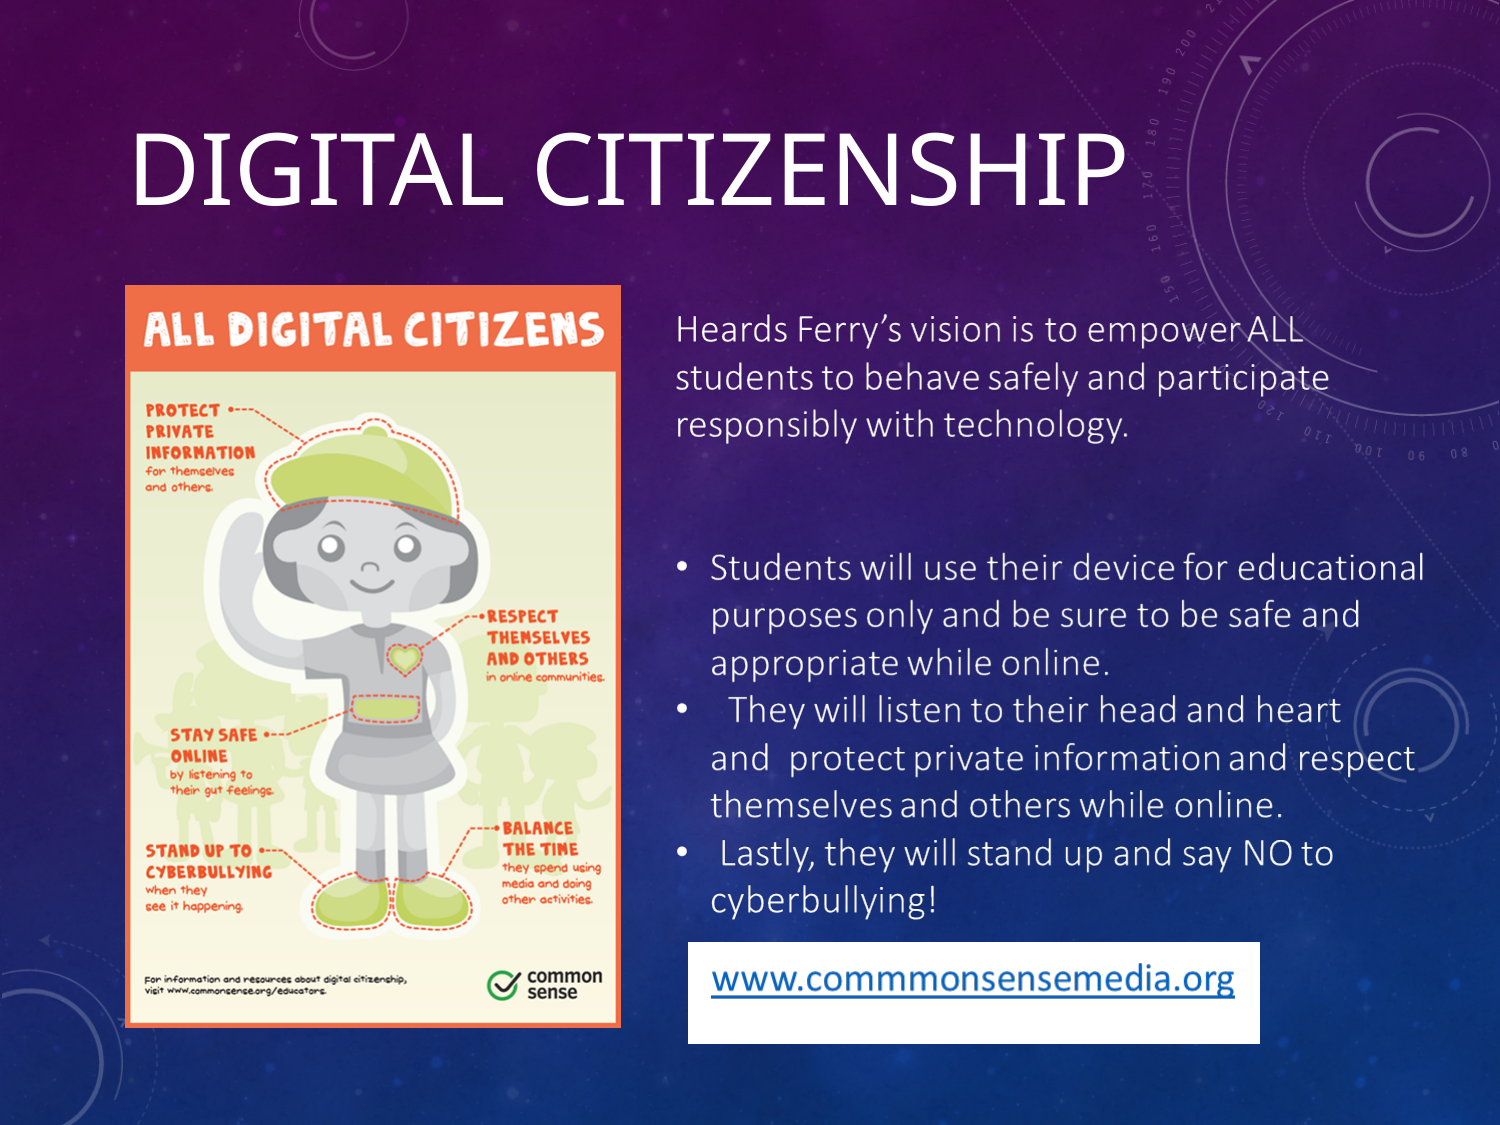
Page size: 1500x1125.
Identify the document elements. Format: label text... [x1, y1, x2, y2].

picture [0, 0, 1500, 1125]
title Digital Citizenship [112, 46, 1388, 286]
